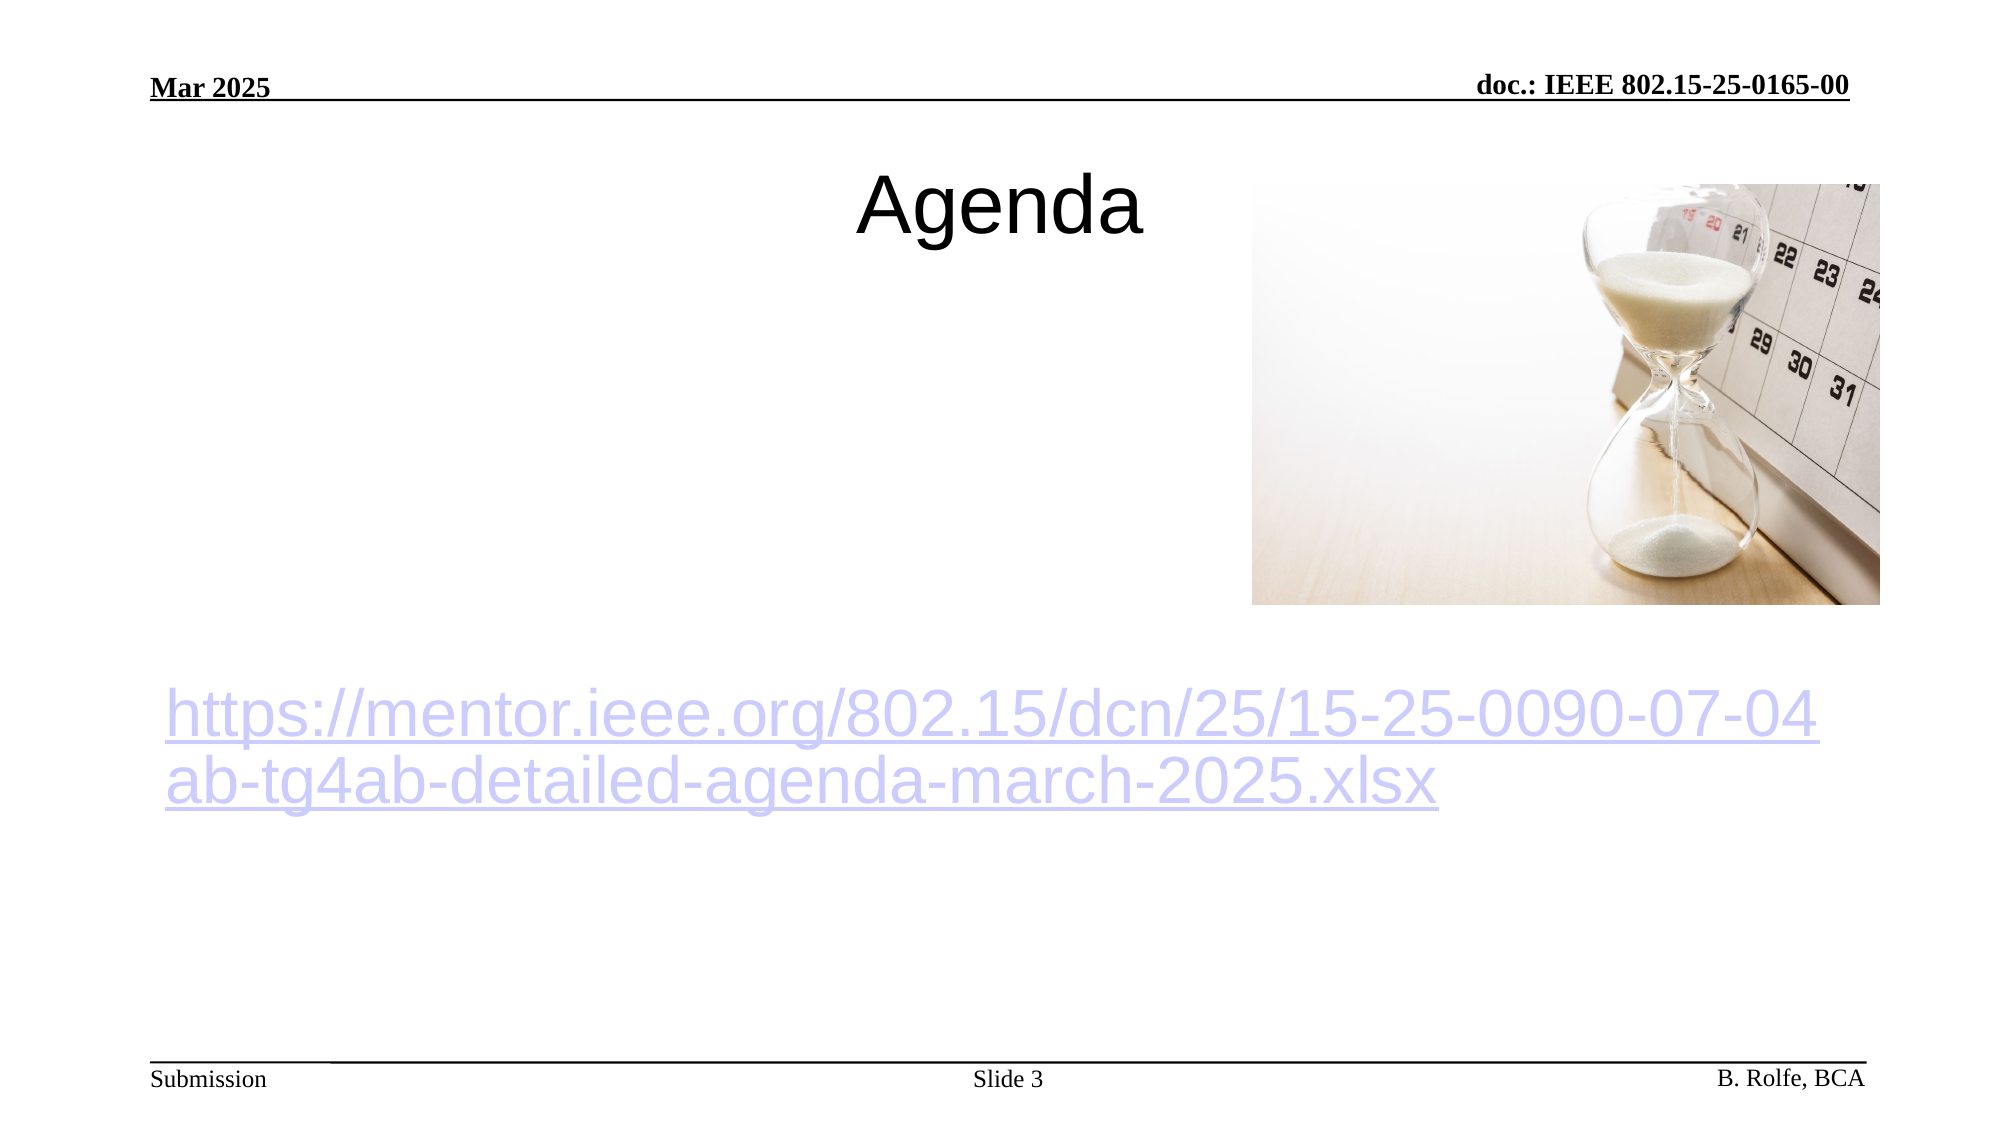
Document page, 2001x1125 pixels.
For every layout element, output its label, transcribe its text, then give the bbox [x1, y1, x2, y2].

slide_number Slide 3 [964, 1062, 1053, 1093]
list https://mentor.ieee.org/802.15/dcn/25/15-25-0090-07-04ab-tg4ab-detailed-agenda-march-2025.xlsx [150, 662, 1850, 1000]
title Agenda [150, 112, 1850, 288]
picture [1252, 184, 1880, 605]
